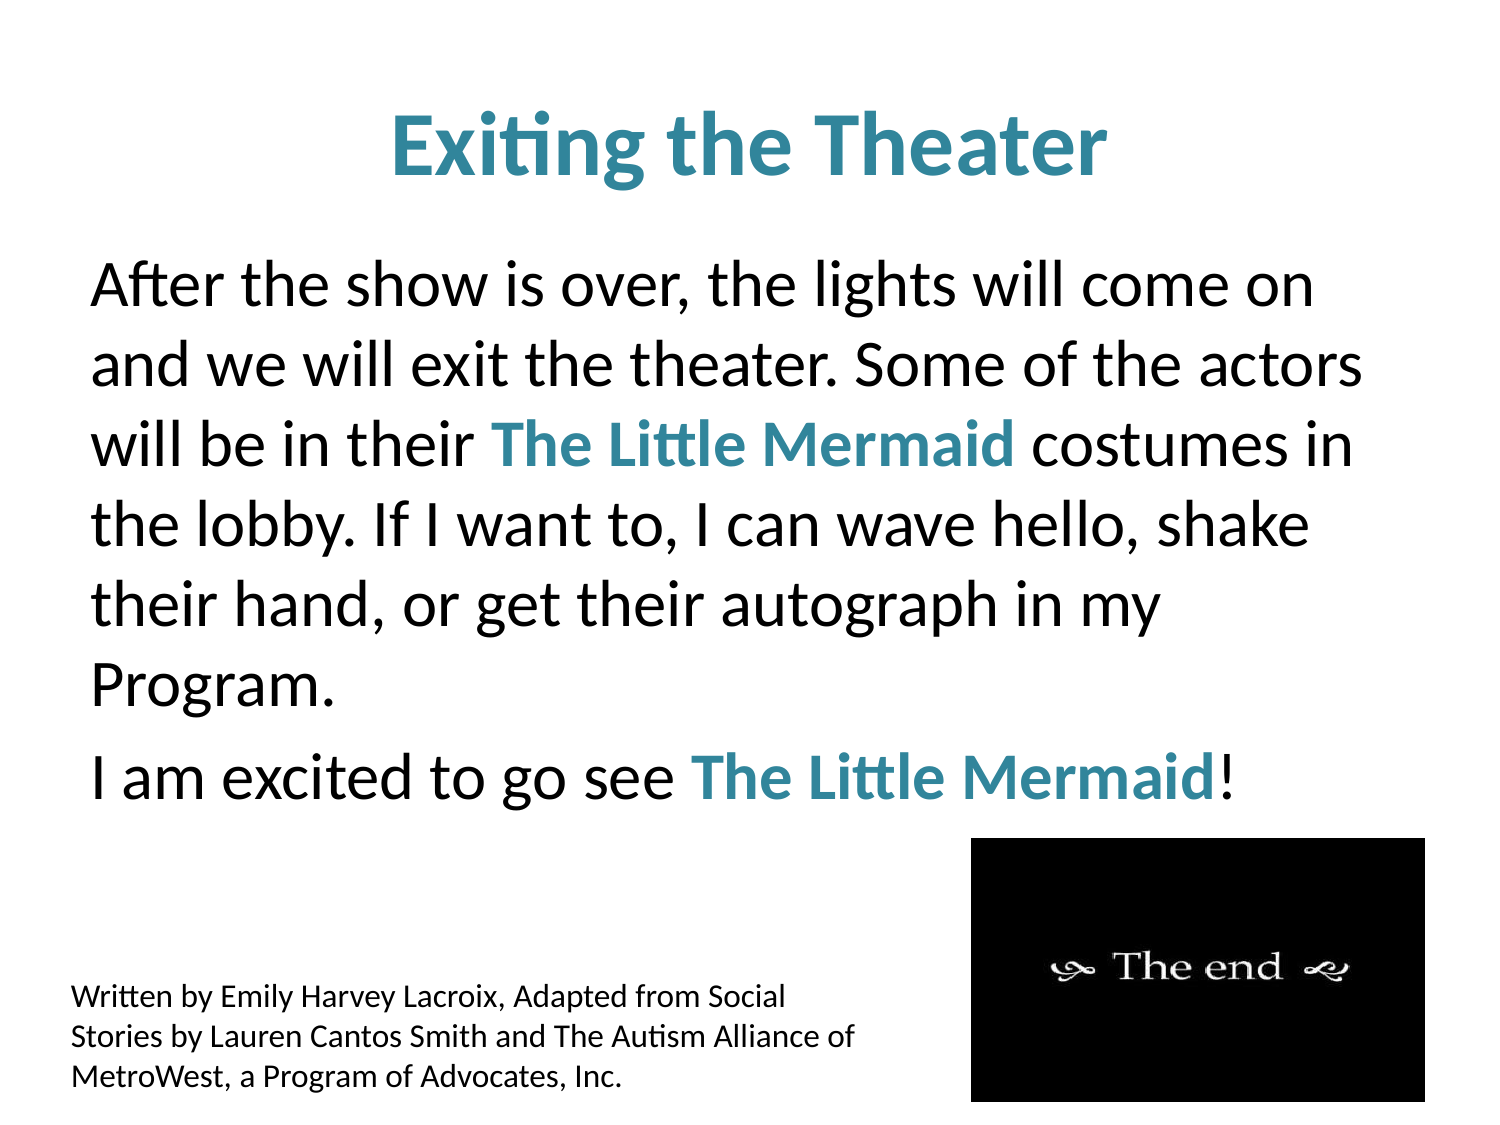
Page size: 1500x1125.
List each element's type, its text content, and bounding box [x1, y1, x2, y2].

title Exiting the Theater [75, 45, 1425, 232]
picture [971, 838, 1426, 1102]
text_box Written by Emily Harvey Lacroix, Adapted from Social Stories by Lauren Cantos Smith and The Autism Alliance of MetroWest, a Program of Advocates, Inc. [55, 966, 899, 1102]
list After the show is over, the lights will come on and we will exit the theater. Some of the actors will be in their The Little Mermaid costumes in the lobby. If I want to, I can wave hello, shake their hand, or get their autograph in my Program. I am excited to go see The Little Mermaid! [75, 232, 1425, 975]
